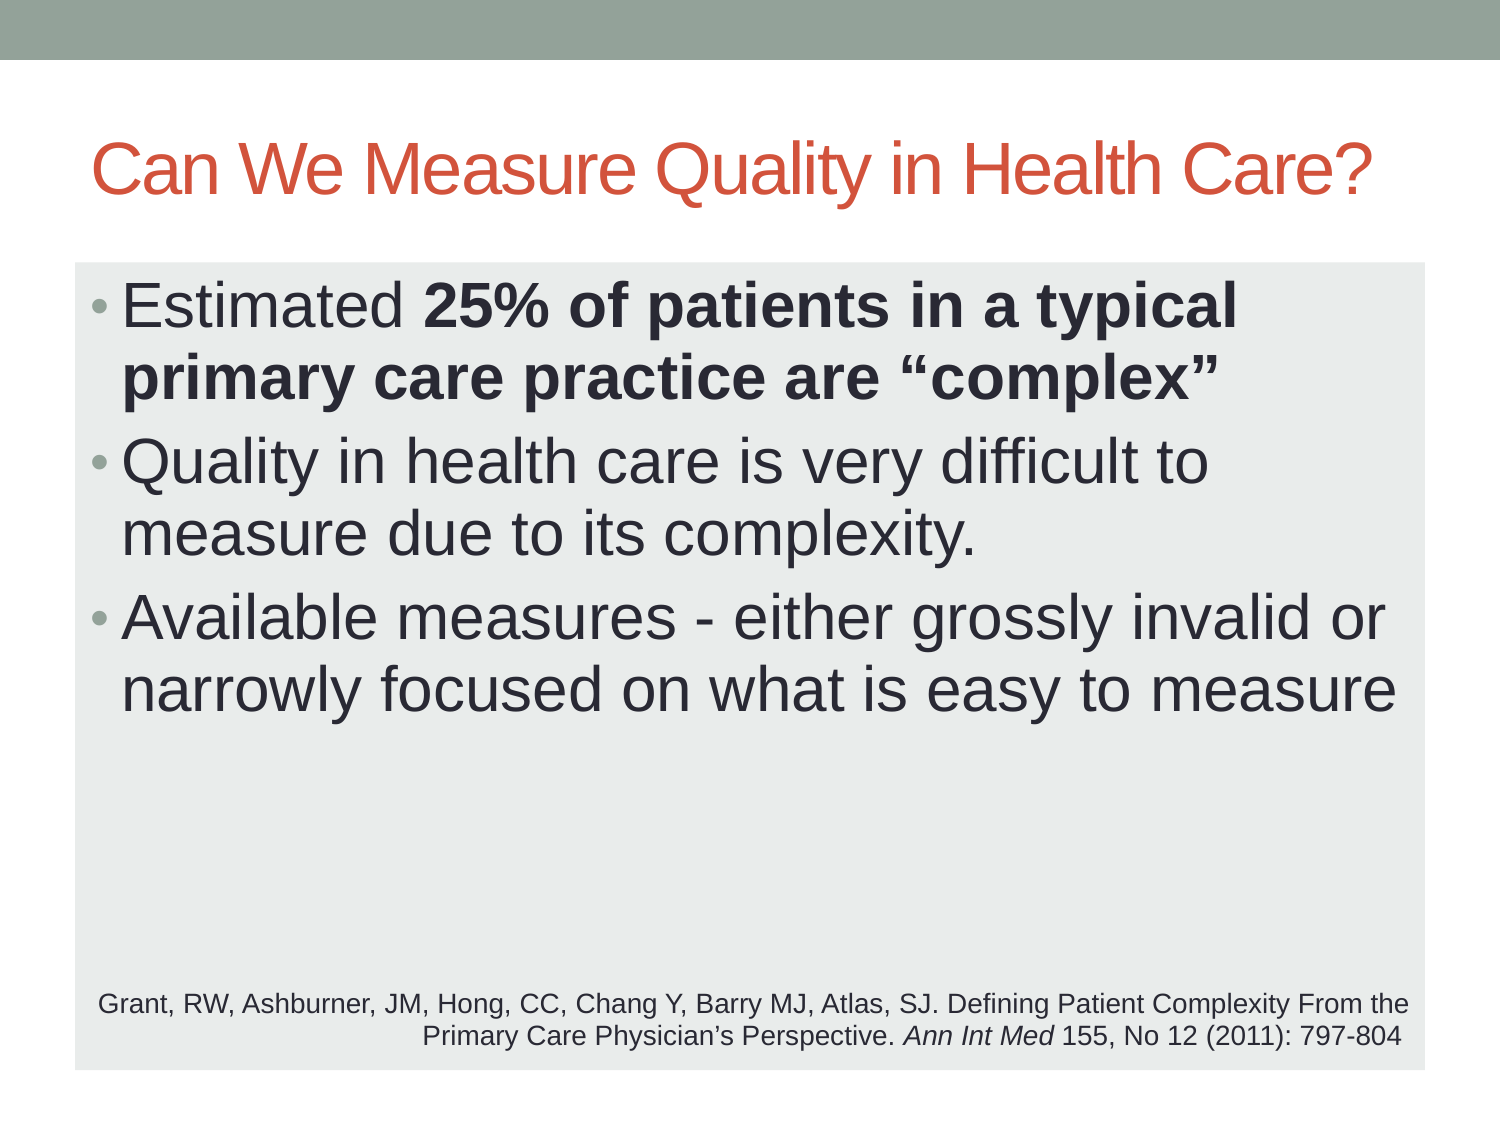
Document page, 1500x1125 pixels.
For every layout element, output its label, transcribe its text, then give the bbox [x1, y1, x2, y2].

title Can We Measure Quality in Health Care? [75, 87, 1425, 250]
list Estimated 25% of patients in a typical primary care practice are “complex” Quality in health care is very difficult to measure due to its complexity. Available measures - either grossly invalid or narrowly focused on what is easy to measure Grant, RW, Ashburner, JM, Hong, CC, Chang Y, Barry MJ, Atlas, SJ. Defining Patient Complexity From the Primary Care Physician’s Perspective. Ann Int Med 155, No 12 (2011): 797-804 [75, 262, 1425, 1071]
